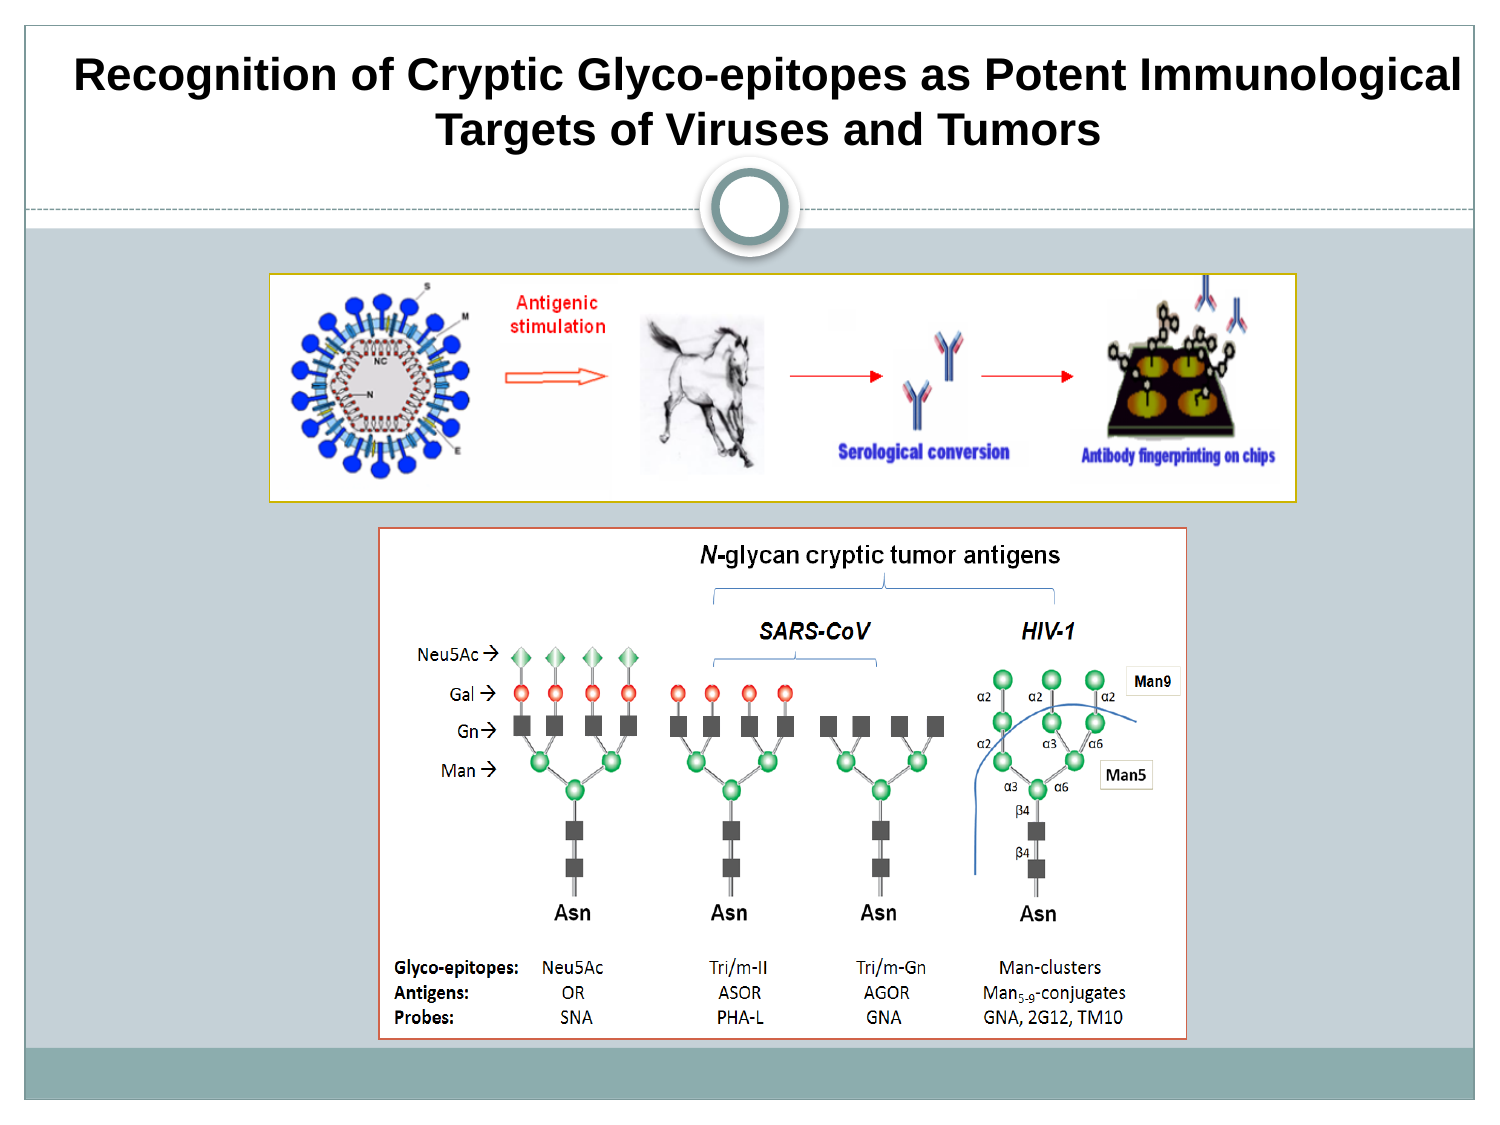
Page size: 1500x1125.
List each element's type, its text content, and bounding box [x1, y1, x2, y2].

title Recognition of Cryptic Glyco-epitopes as Potent Immunological Targets of Viruses and Tumors [49, 37, 1488, 162]
picture [269, 274, 1296, 502]
picture [379, 528, 1187, 1039]
